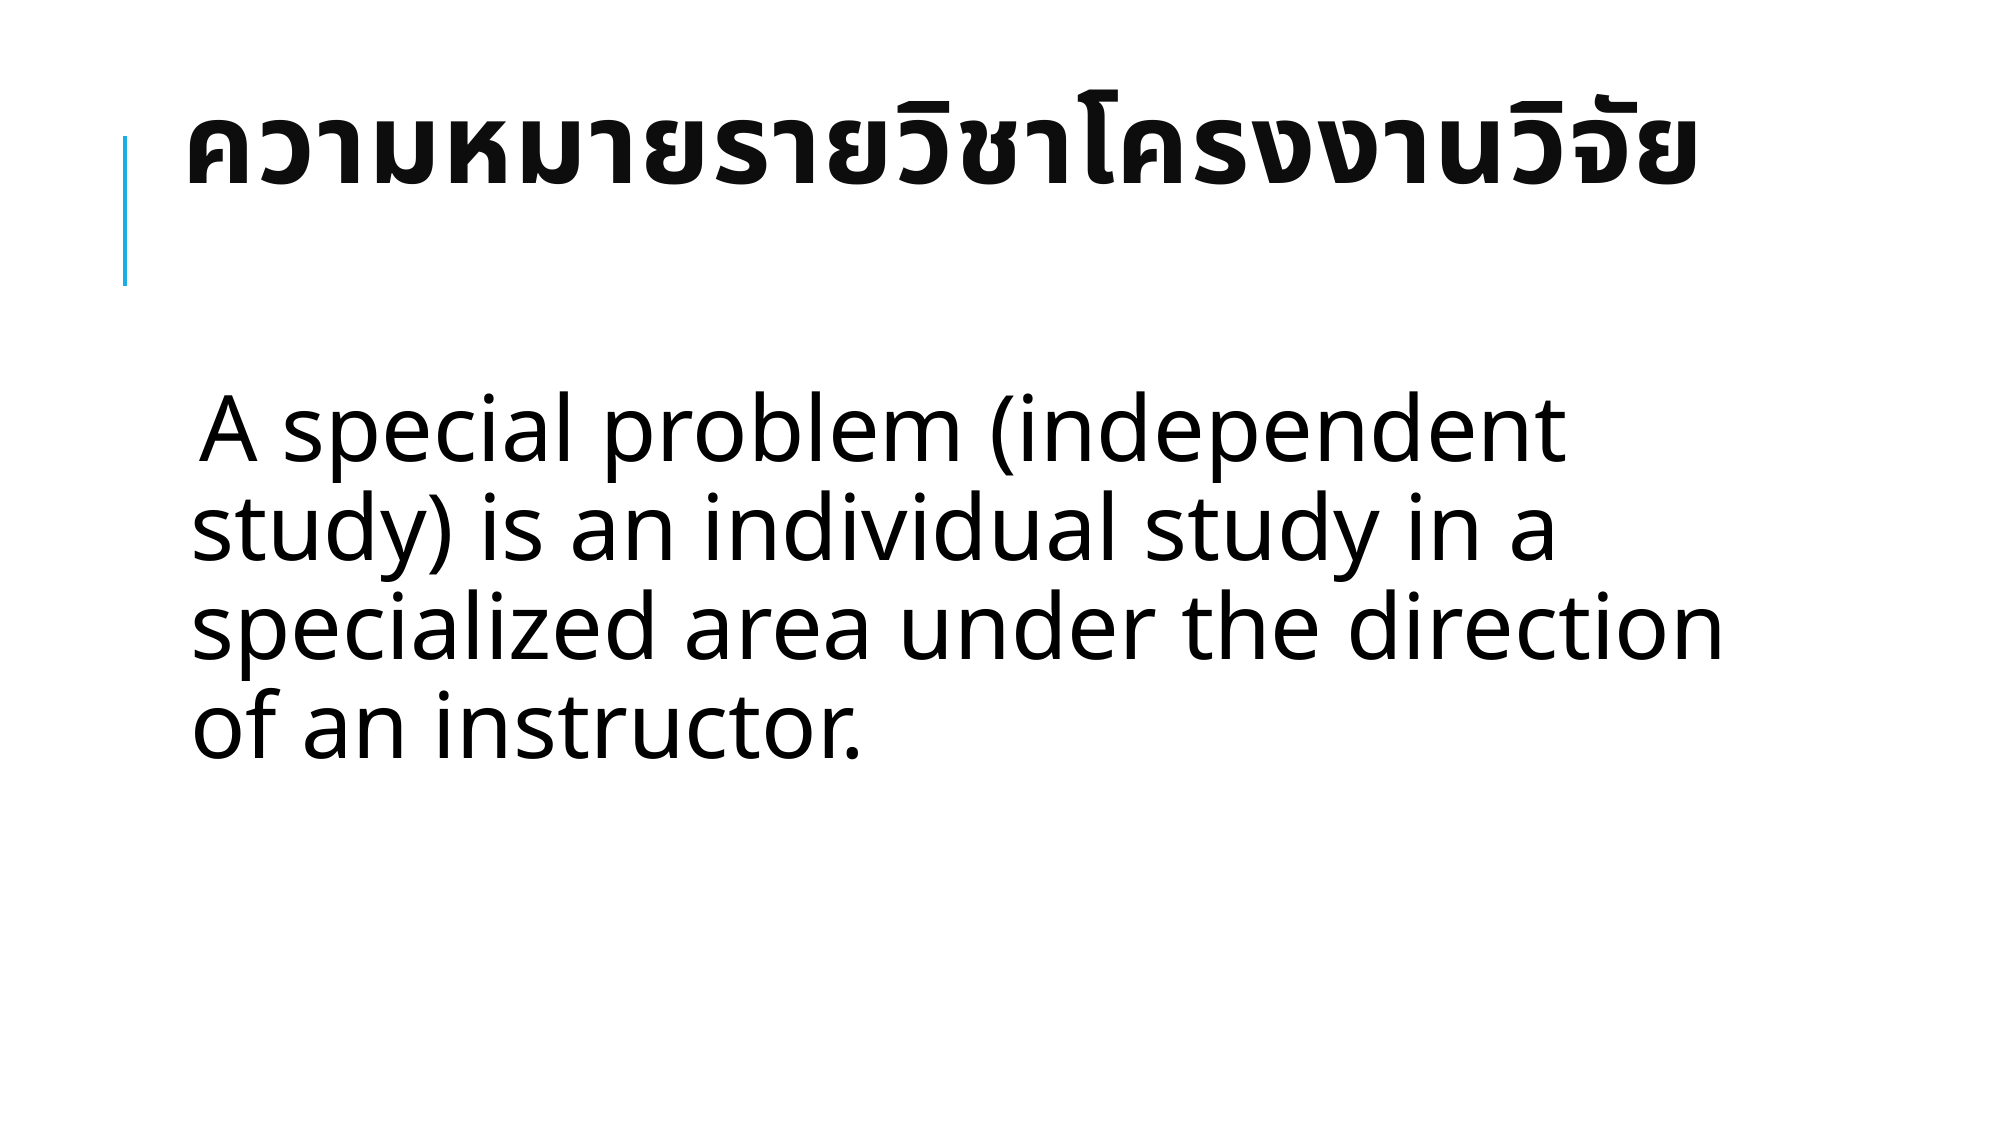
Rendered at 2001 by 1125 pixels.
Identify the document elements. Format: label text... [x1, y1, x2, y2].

title ความหมายรายวิชาโครงงานวิจัย [168, 96, 1763, 342]
list A special problem (independent study) is an individual study in a specialized area under the direction of an instructor. [168, 375, 1763, 1035]
